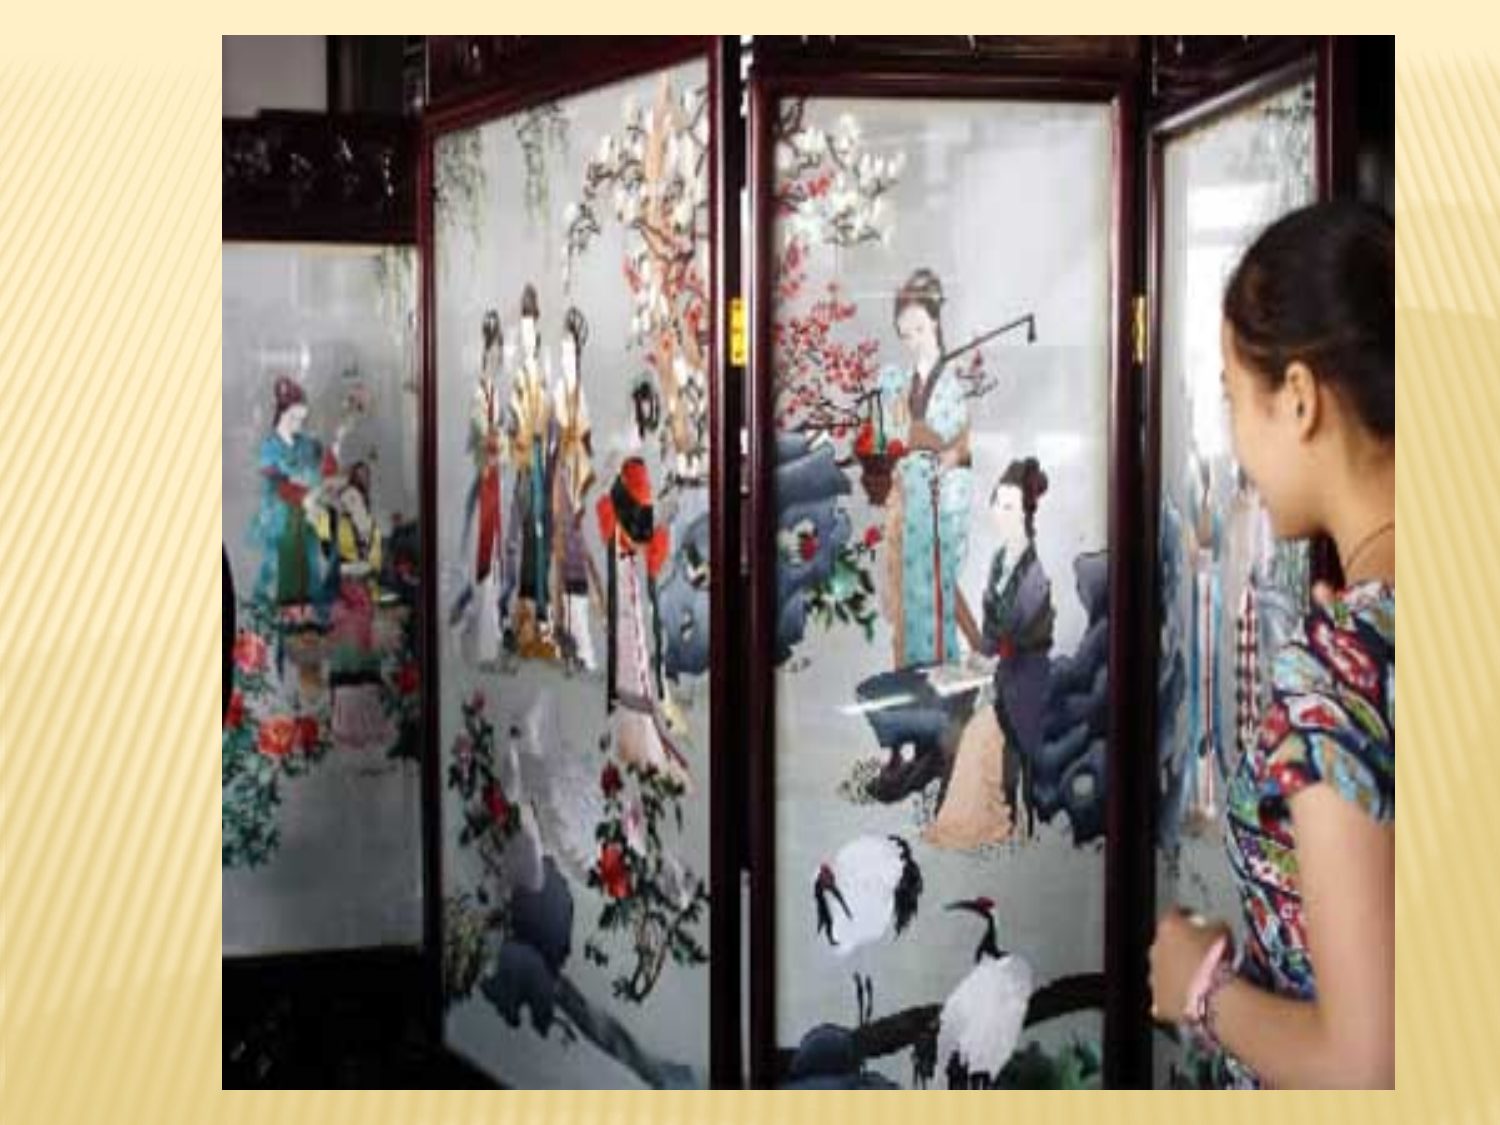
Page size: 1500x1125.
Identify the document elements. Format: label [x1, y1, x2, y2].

picture [222, 34, 1395, 1091]
